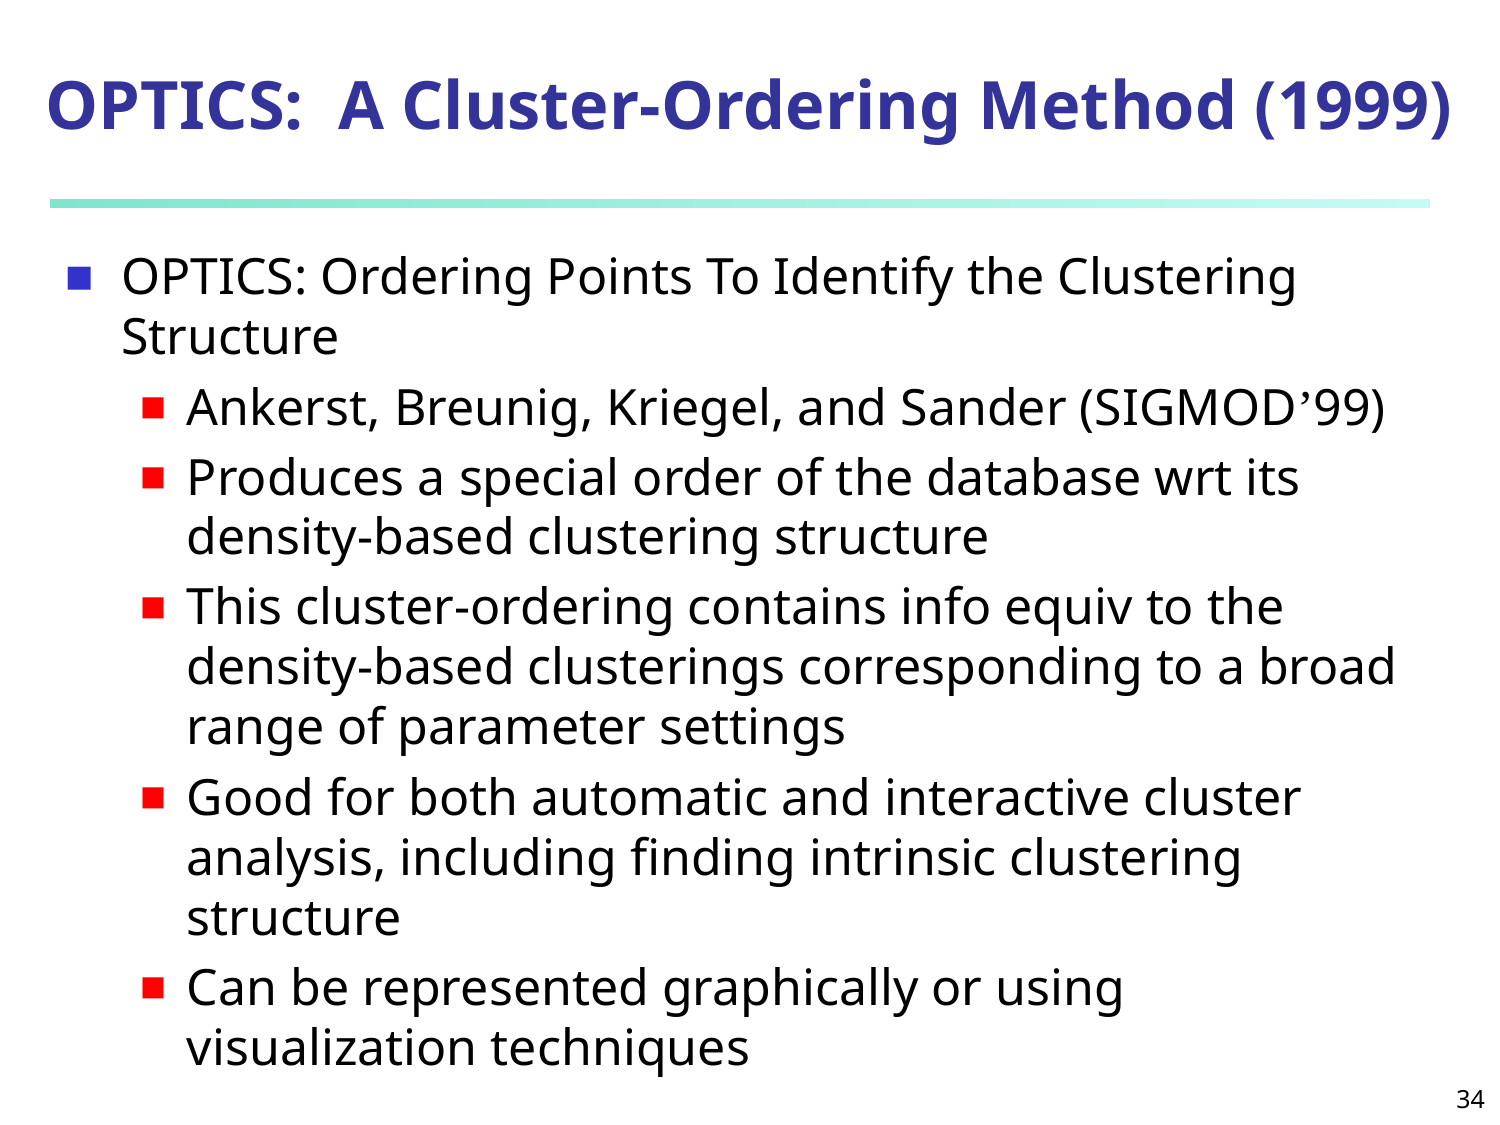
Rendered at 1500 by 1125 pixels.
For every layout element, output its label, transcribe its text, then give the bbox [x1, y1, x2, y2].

text_box 34 [1187, 1062, 1500, 1125]
list OPTICS: Ordering Points To Identify the Clustering Structure Ankerst, Breunig, Kriegel, and Sander (SIGMOD’99) Produces a special order of the database wrt its density-based clustering structure This cluster-ordering contains info equiv to the density-based clusterings corresponding to a broad range of parameter settings Good for both automatic and interactive cluster analysis, including finding intrinsic clustering structure Can be represented graphically or using visualization techniques [50, 237, 1438, 1075]
title OPTICS: A Cluster-Ordering Method (1999) [0, 62, 1500, 150]
